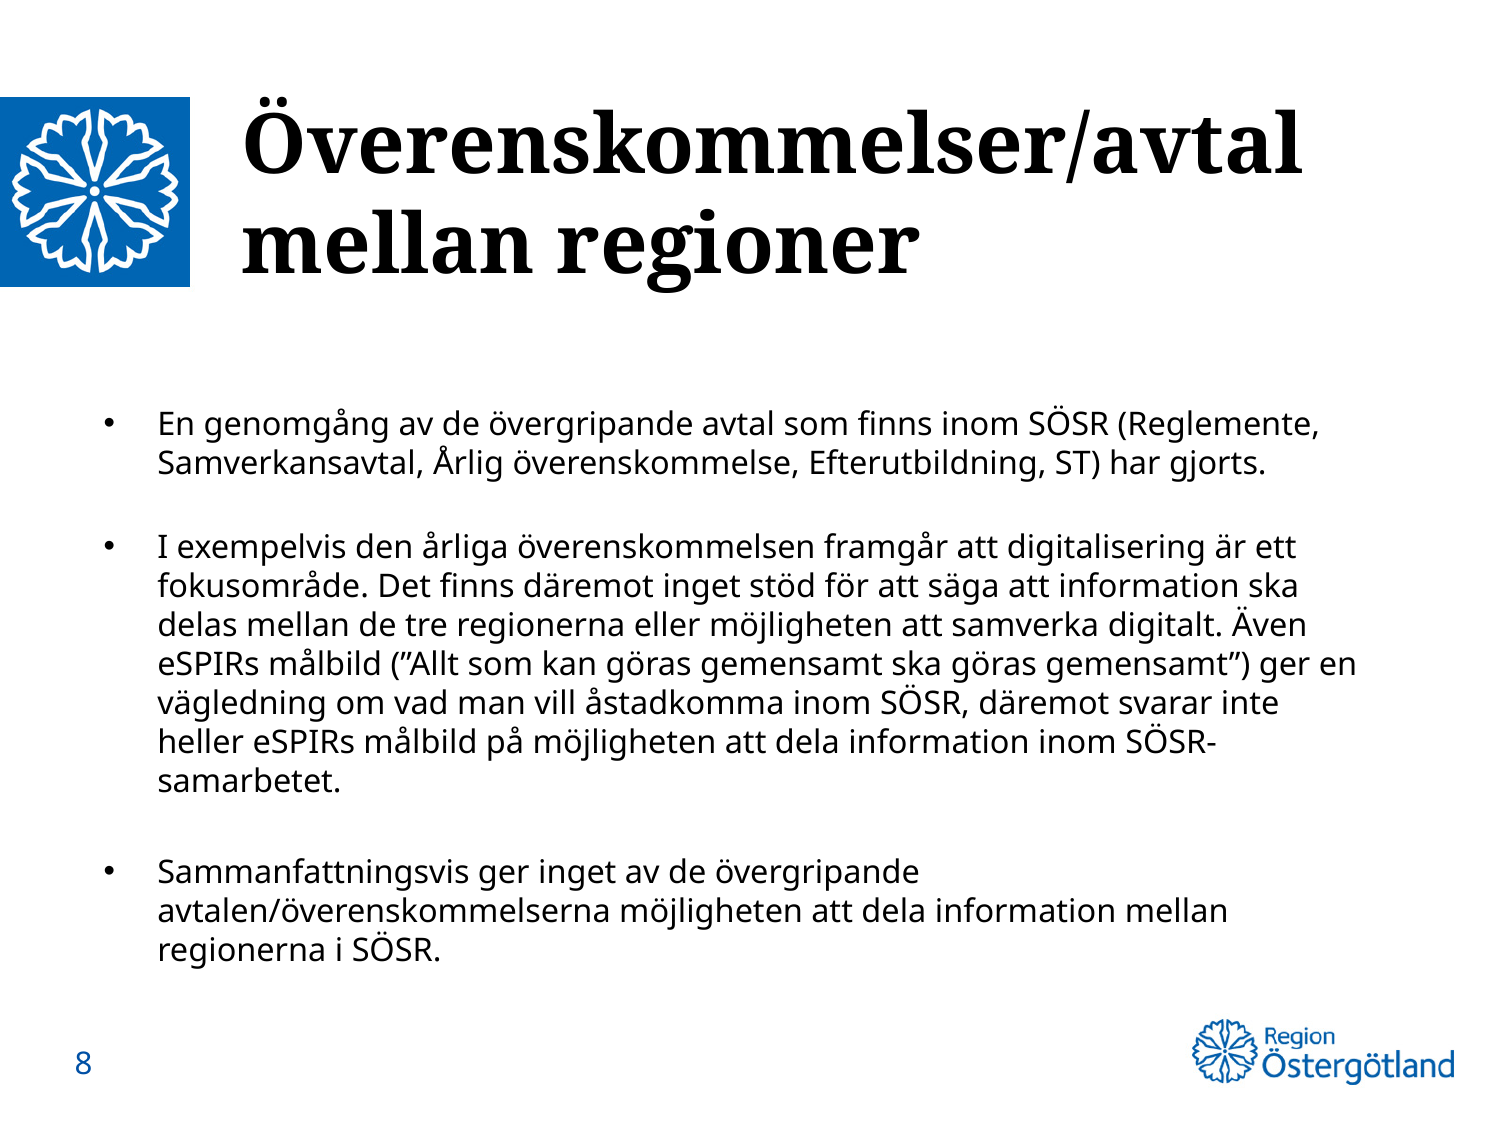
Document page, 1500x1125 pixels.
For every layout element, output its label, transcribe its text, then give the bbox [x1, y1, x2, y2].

slide_number 8 [25, 1033, 108, 1094]
picture [0, 0, 1500, 1125]
title Överenskommelser/avtal mellan regioner [226, 86, 1392, 294]
list En genomgång av de övergripande avtal som finns inom SÖSR (Reglemente, Samverkansavtal, Årlig överenskommelse, Efterutbildning, ST) har gjorts. I exempelvis den årliga överenskommelsen framgår att digitalisering är ett fokusområde. Det finns däremot inget stöd för att säga att information ska delas mellan de tre regionerna eller möjligheten att samverka digitalt. Även eSPIRs målbild (”Allt som kan göras gemensamt ska göras gemensamt”) ger en vägledning om vad man vill åstadkomma inom SÖSR, däremot svarar inte heller eSPIRs målbild på möjligheten att dela information inom SÖSR-samarbetet. Sammanfattningsvis ger inget av de övergripande avtalen/överenskommelserna möjligheten att dela information mellan regionerna i SÖSR. [75, 395, 1392, 986]
